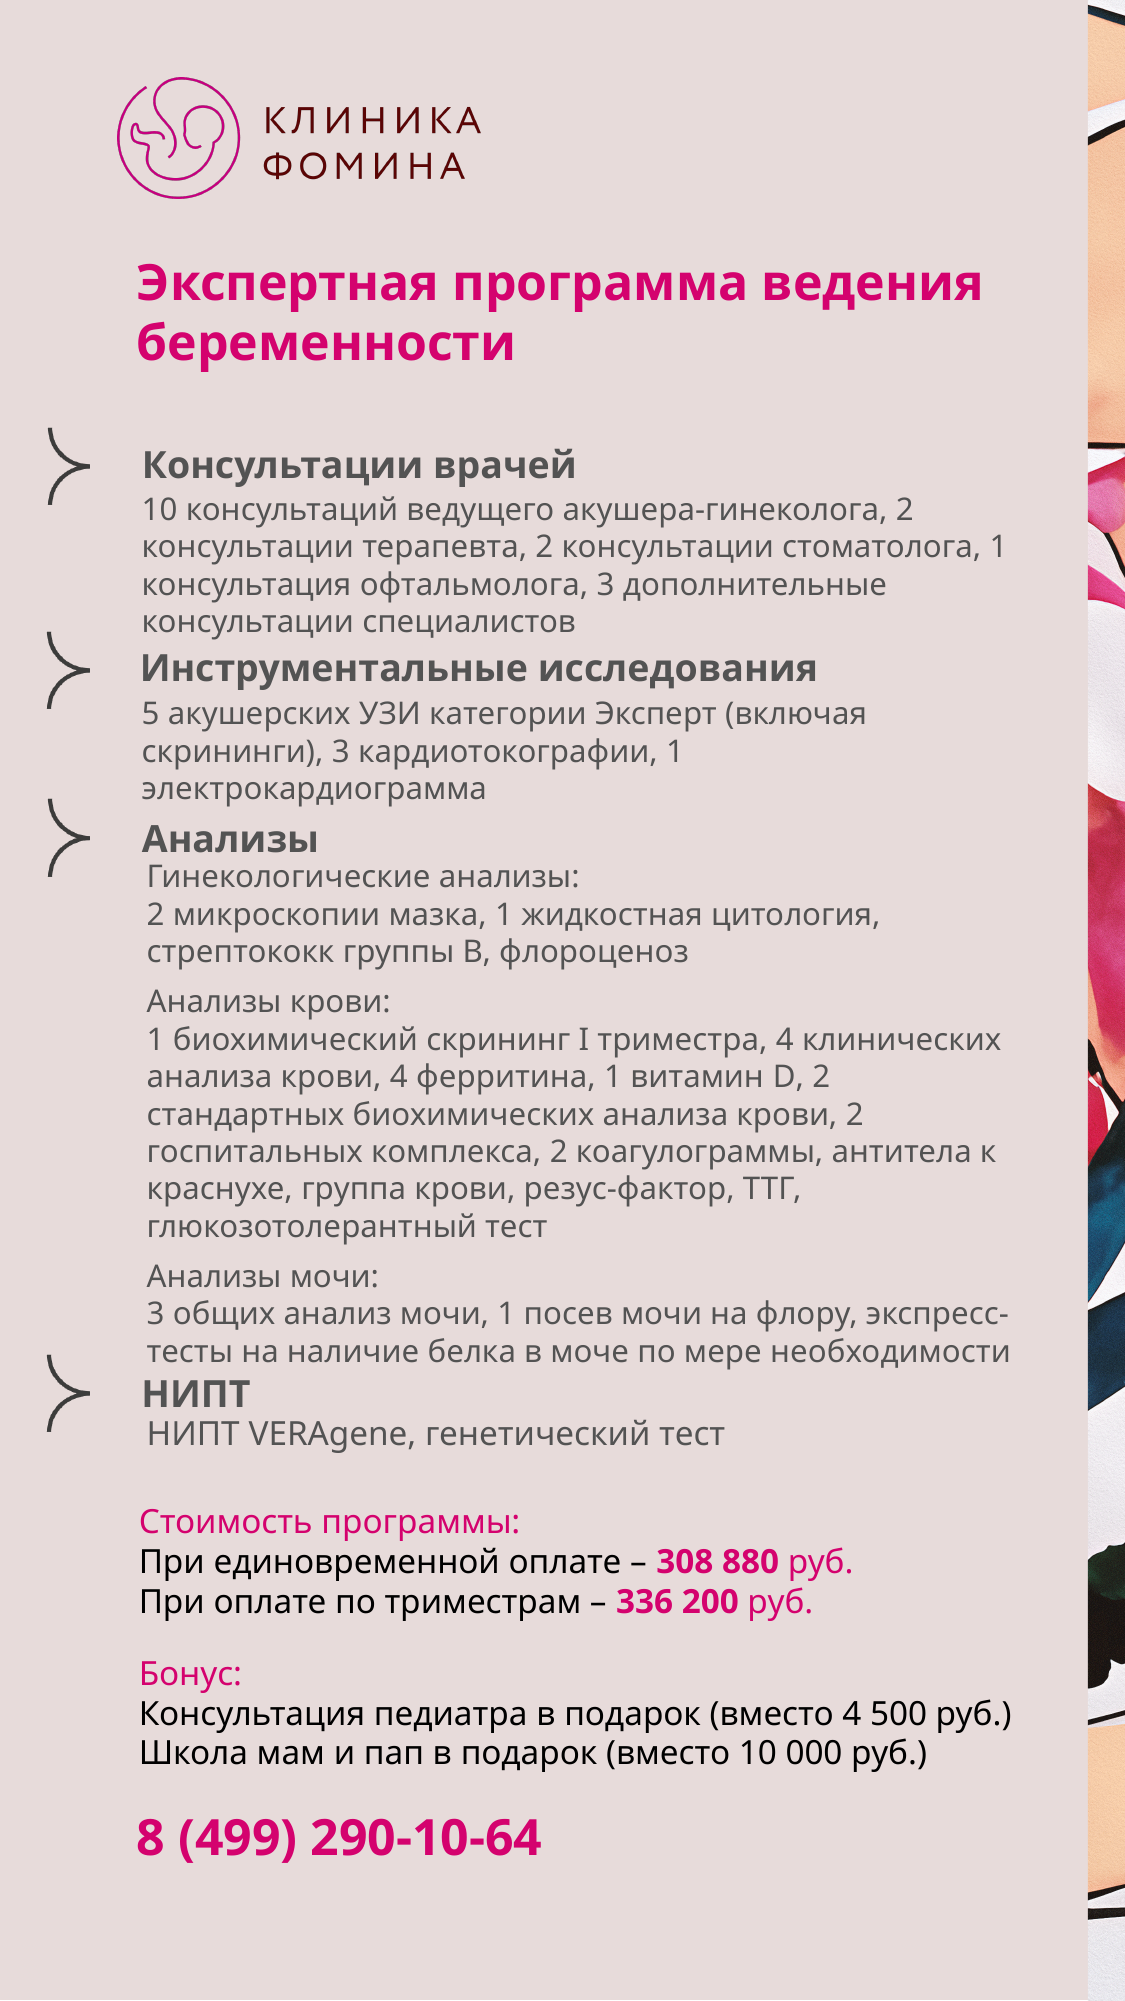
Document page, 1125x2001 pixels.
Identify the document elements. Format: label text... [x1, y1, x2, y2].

text_box 8 (499) 290-10-64 [132, 1801, 1073, 1910]
text_box НИПТ [137, 1366, 1025, 1420]
text_box НИПТ VERAgene, генетический тест [142, 1407, 1025, 1457]
text_box 10 консультаций ведущего акушера-гинеколога, 2 консультации терапевта, 2 консультации стоматолога, 1 консультация офтальмолога, 3 дополнительные консультации специалистов [137, 485, 1020, 639]
text_box Гинекологические анализы: 2 микроскопии мазка, 1 жидкостная цитология, стрептококк группы B, флороценоз Анализы крови: 1 биохимический скрининг I триместра, 4 клинических анализа крови, 4 ферритина, 1 витамин D, 2 стандартных биохимических анализа крови, 2 госпитальных комплекса, 2 коагулограммы, антитела к краснухе, группа крови, резус-фактор, ТТГ, глюкозотолерантный тест Анализы мочи: 3 общих анализ мочи, 1 посев мочи на флору, экспресс-тесты на наличие белка в моче по мере необходимости [142, 852, 1025, 1366]
picture [46, 798, 91, 877]
picture [46, 426, 91, 505]
text_box Экспертная программа ведения беременности [132, 245, 1020, 375]
picture [1087, 0, 1125, 2001]
picture [46, 631, 90, 709]
text_box Консультации врачей [137, 436, 1025, 490]
text_box Инструментальные исследования [135, 639, 1023, 693]
text_box Анализы [137, 811, 1025, 865]
picture [117, 77, 481, 199]
text_box Стоимость программы: При единовременной оплате – 308 880 руб. При оплате по триместрам – 336 200 руб. [134, 1496, 1075, 1625]
text_box 5 акушерских УЗИ категории Эксперт (включая скрининги), 3 кардиотокографии, 1 электрокардиограмма [137, 689, 1020, 810]
text_box Бонус: Консультация педиатра в подарок (вместо 4 500 руб.) Школа мам и пап в подарок (вместо 10 000 руб.) [134, 1647, 1075, 1816]
picture [46, 1354, 90, 1432]
